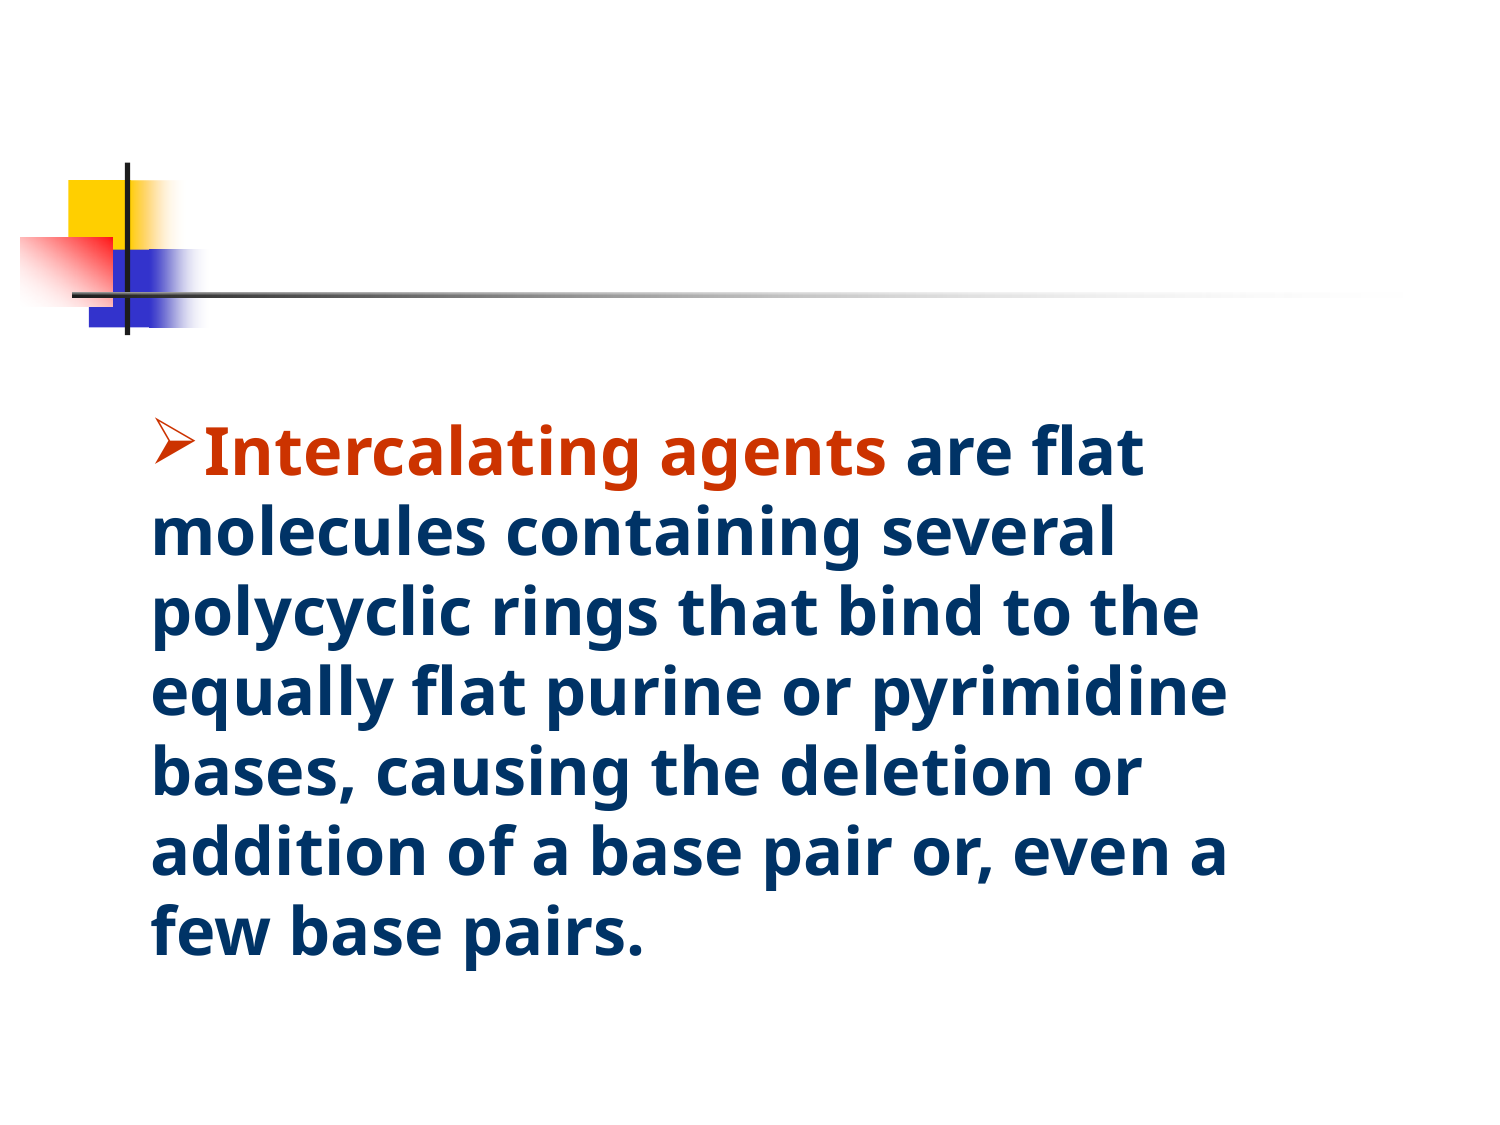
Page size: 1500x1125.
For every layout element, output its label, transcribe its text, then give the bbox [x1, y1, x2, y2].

text_box Intercalating agents are flat molecules containing several polycyclic rings that bind to the equally flat purine or pyrimidine bases, causing the deletion or addition of a base pair or, even a few base pairs. [148, 406, 1249, 969]
picture [20, 180, 1423, 328]
